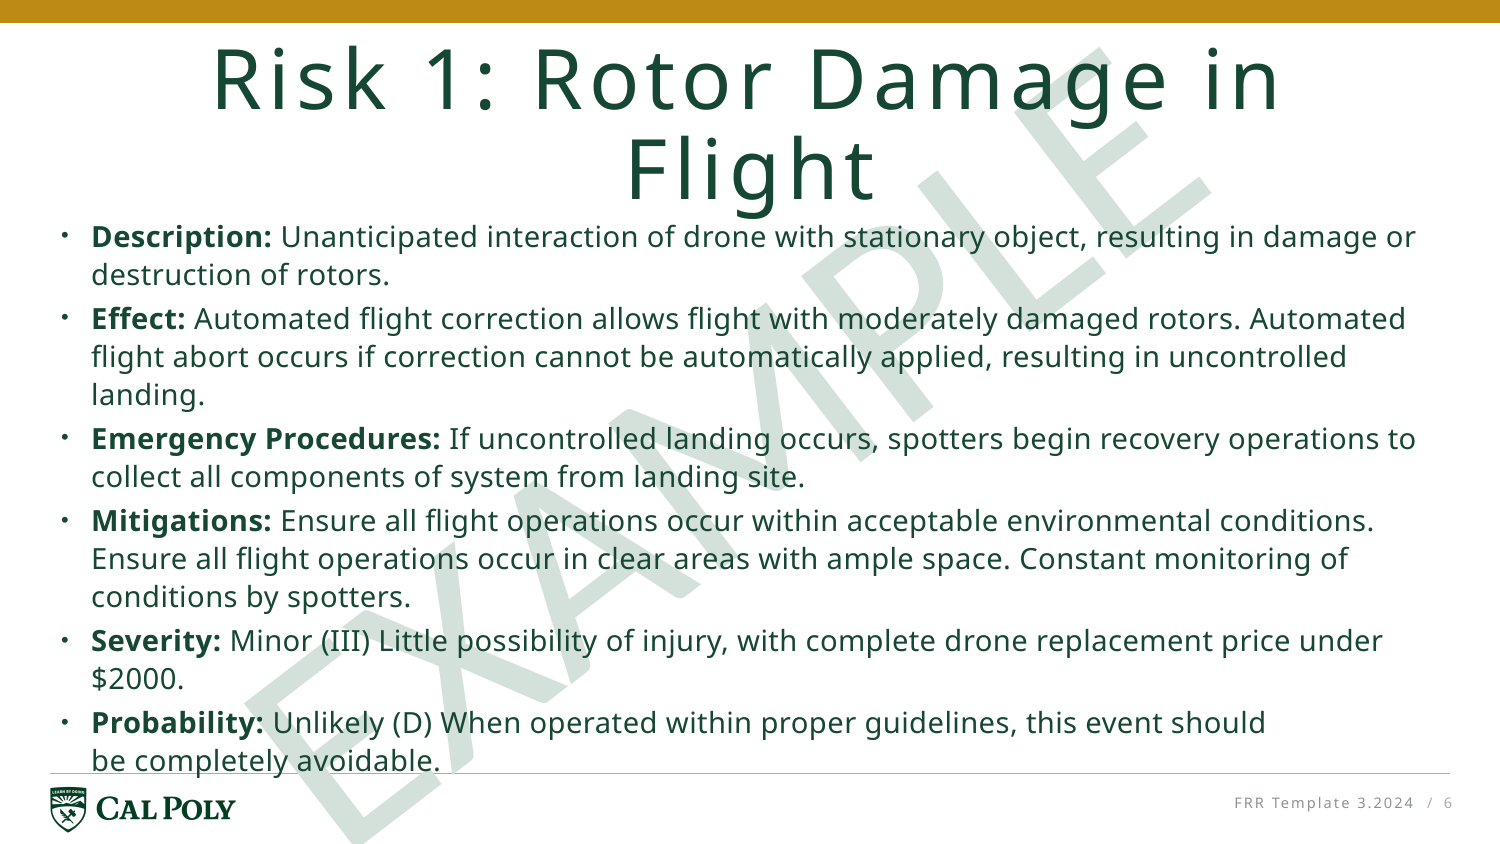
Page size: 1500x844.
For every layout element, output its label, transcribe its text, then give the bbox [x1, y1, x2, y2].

title Risk 1: Rotor Damage in Flight [103, 89, 1397, 167]
text_box EXAMPLE [709, 167, 1352, 207]
text_box EXAMPLE [209, 716, 638, 844]
slide_number / 6 [1400, 781, 1467, 827]
footer FRR Template 3.2024 [921, 781, 1400, 827]
list Description: Unanticipated interaction of drone with stationary object, resulting in damage or destruction of rotors. Effect: Automated flight correction allows flight with moderately damaged rotors. Automated flight abort occurs if correction cannot be automatically applied, resulting in uncontrolled landing. Emergency Procedures: If uncontrolled landing occurs, spotters begin recovery operations to collect all components of system from landing site. Mitigations: Ensure all flight operations occur within acceptable environmental conditions. Ensure all flight operations occur in clear areas with ample space. Constant monitoring of conditions by spotters. Severity: Minor (III) Little possibility of injury, with complete drone replacement price under $2000. Probability: Unlikely (D) When operated within proper guidelines, this event should be completely avoidable. [46, 207, 1448, 716]
text_box EXAMPLE [862, 0, 1500, 133]
